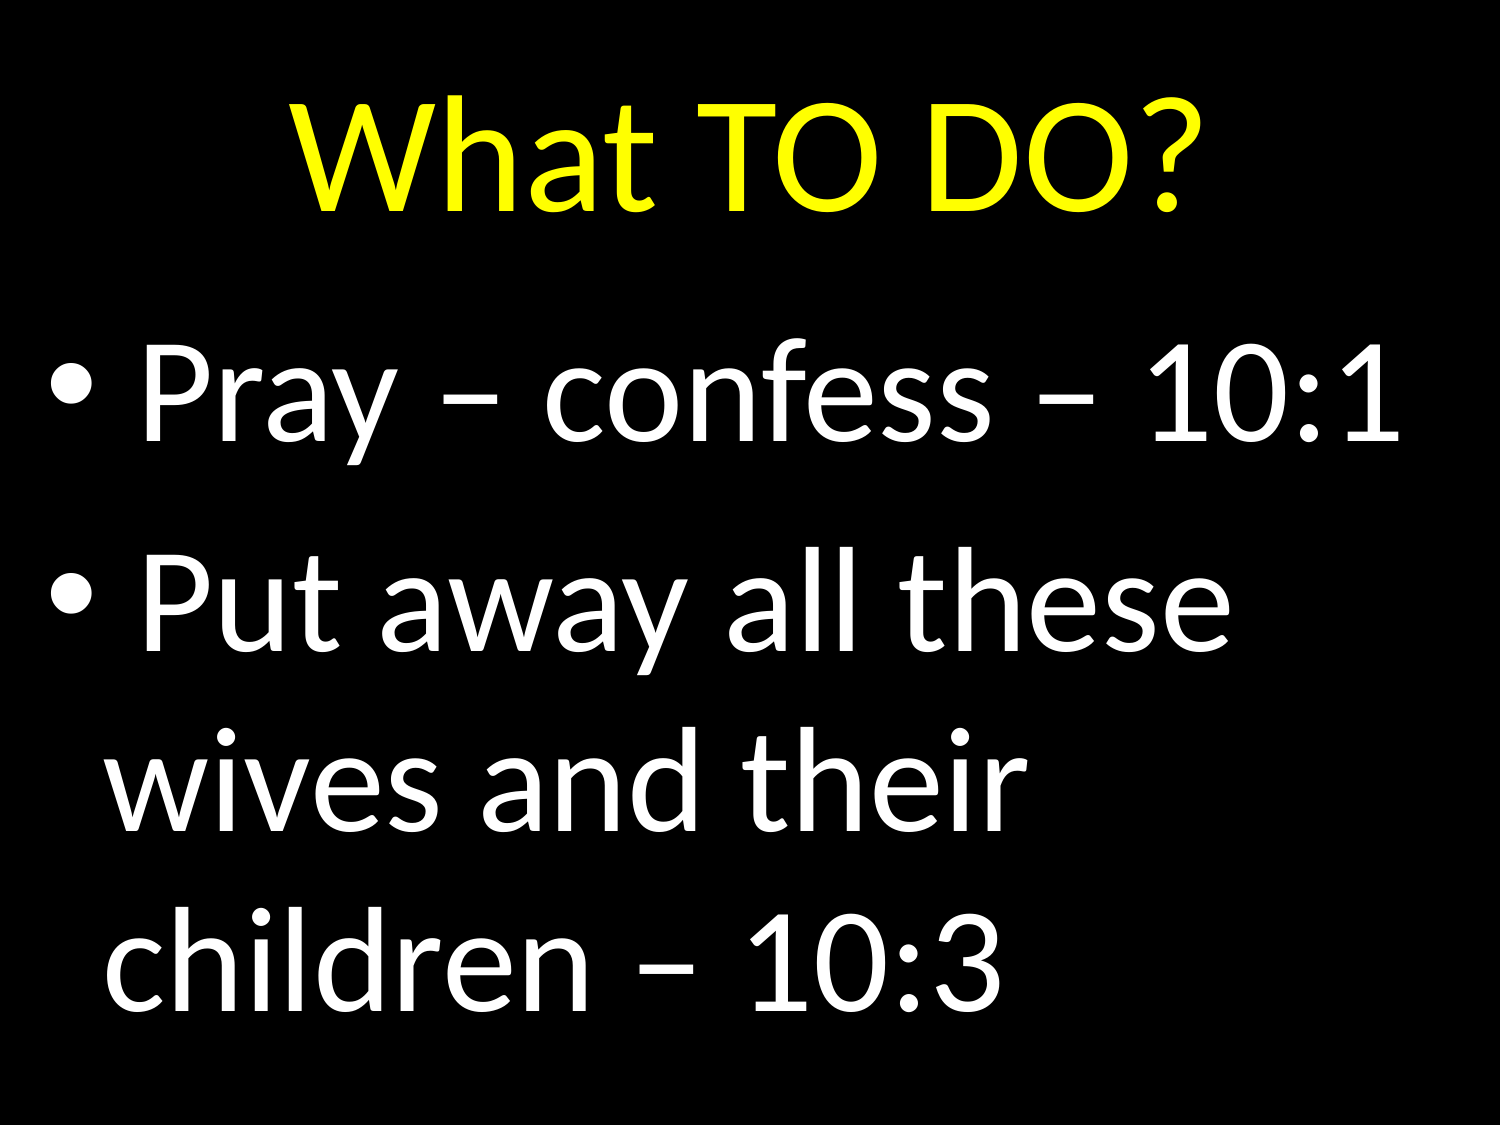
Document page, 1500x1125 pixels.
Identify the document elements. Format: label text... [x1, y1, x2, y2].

list Pray – confess – 10:1 Put away all these wives and their children – 10:3 [30, 284, 1473, 1103]
title What TO DO? [75, 5, 1425, 284]
